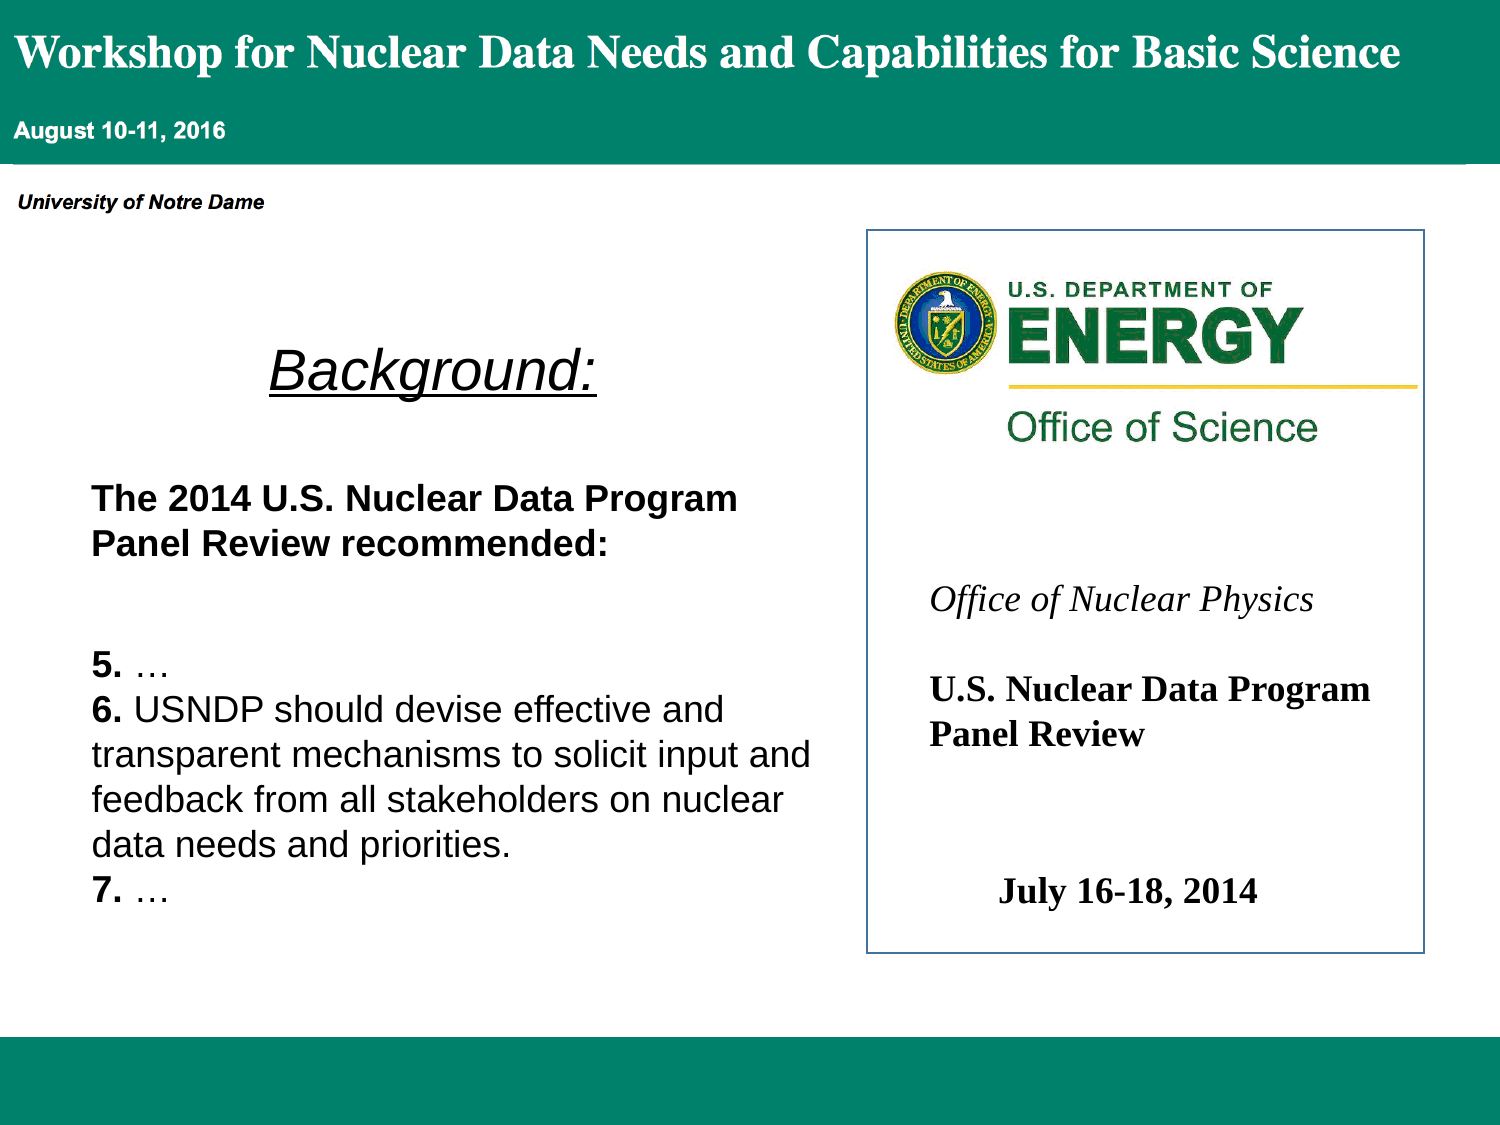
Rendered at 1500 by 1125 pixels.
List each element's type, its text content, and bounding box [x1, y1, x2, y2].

text_box 5. … 6. USNDP should devise effective and transparent mechanisms to solicit input and feedback from all stakeholders on nuclear data needs and priorities. 7. … [76, 632, 827, 918]
text_box [866, 229, 1425, 954]
picture [13, 15, 1467, 227]
text_box Background: [254, 324, 612, 410]
text_box The 2014 U.S. Nuclear Data Program Panel Review recommended: [76, 466, 827, 571]
picture [879, 265, 1426, 466]
